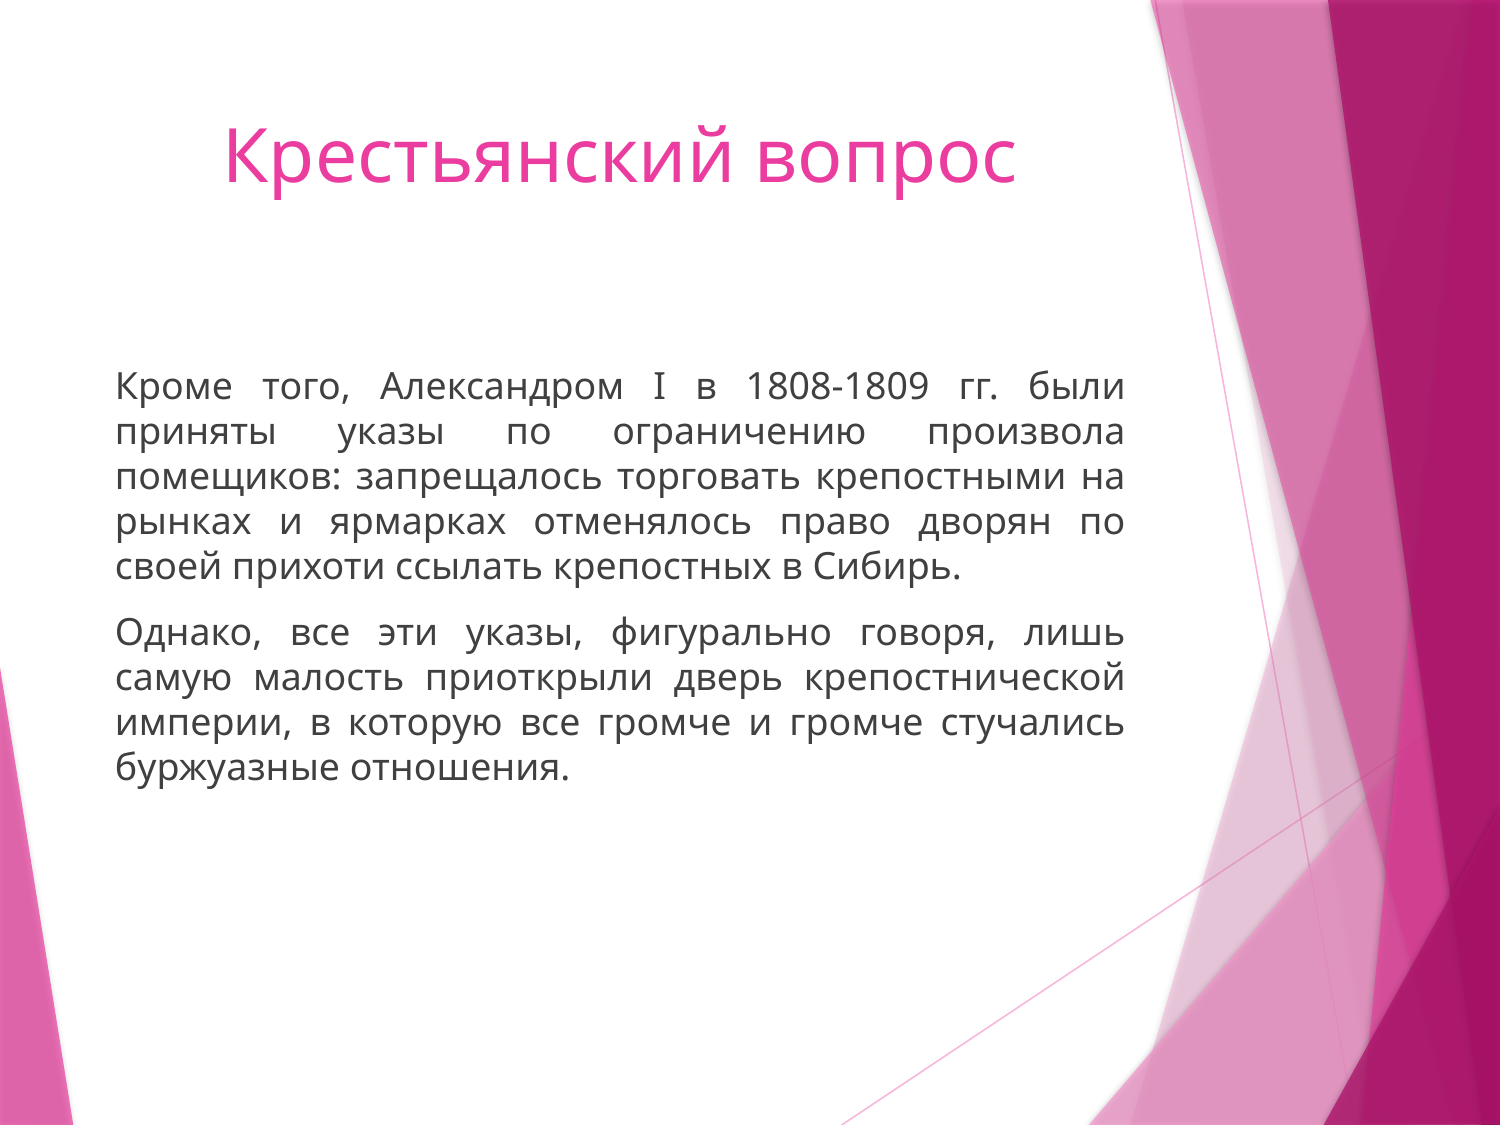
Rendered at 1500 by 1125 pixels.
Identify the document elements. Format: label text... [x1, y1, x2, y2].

title Крестьянский вопрос [99, 99, 1142, 317]
list Кроме того, Александром I в 1808-1809 гг. были приняты указы по ограничению произвола помещиков: запрещалось торговать крепостными на рынках и ярмарках отменялось право дворян по своей прихоти ссылать крепостных в Сибирь. Однако, все эти указы, фигурально говоря, лишь самую малость приоткрыли дверь крепостнической империи, в которую все громче и громче стучались буржуазные отношения. [99, 354, 1142, 992]
